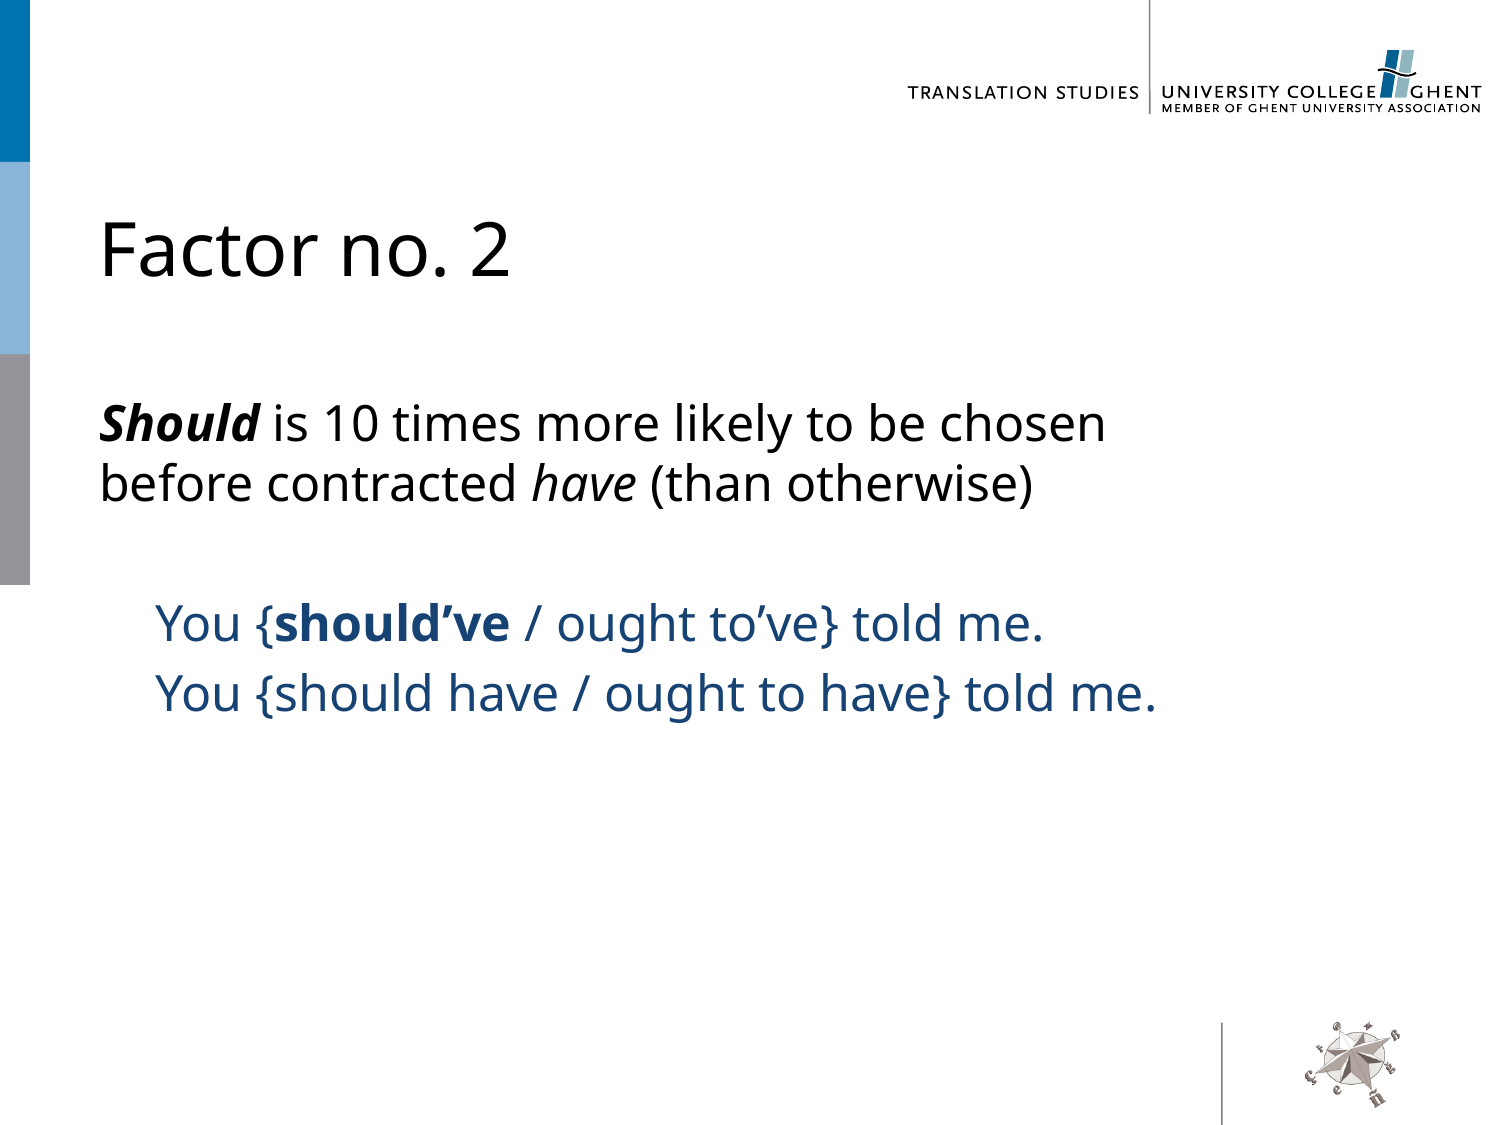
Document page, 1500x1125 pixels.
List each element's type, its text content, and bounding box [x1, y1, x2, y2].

title Factor no. 2 [83, 152, 1221, 341]
picture [907, 77, 1140, 105]
list Should is 10 times more likely to be chosen before contracted have (than otherwise) You {should’ve / ought to’ve} told me. You {should have / ought to have} told me. [83, 383, 1221, 1005]
picture [0, 162, 30, 585]
picture [1305, 1021, 1400, 1108]
